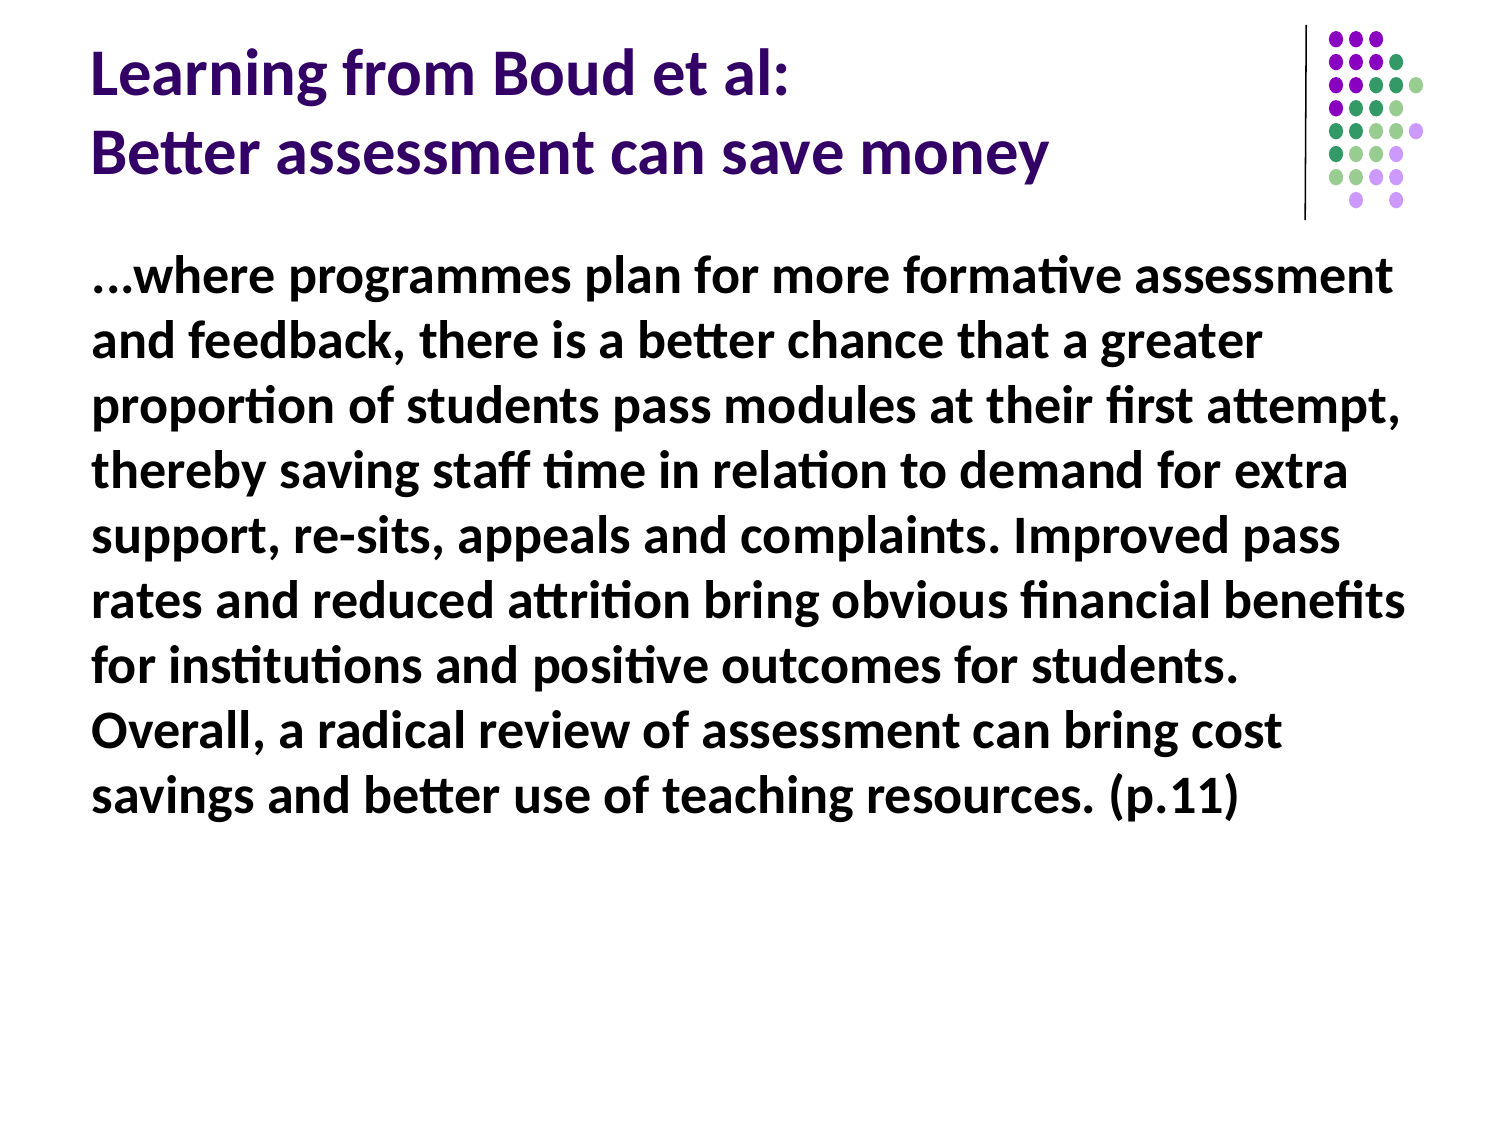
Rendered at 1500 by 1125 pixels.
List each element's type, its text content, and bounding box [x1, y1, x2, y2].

list ...where programmes plan for more formative assessment and feedback, there is a better chance that a greater proportion of students pass modules at their first attempt, thereby saving staff time in relation to demand for extra support, re-sits, appeals and complaints. Improved pass rates and reduced attrition bring obvious financial benefits for institutions and positive outcomes for students. Overall, a radical review of assessment can bring cost savings and better use of teaching resources. (p.11) [76, 231, 1428, 1018]
title Learning from Boud et al: Better assessment can save money [74, 19, 1313, 197]
